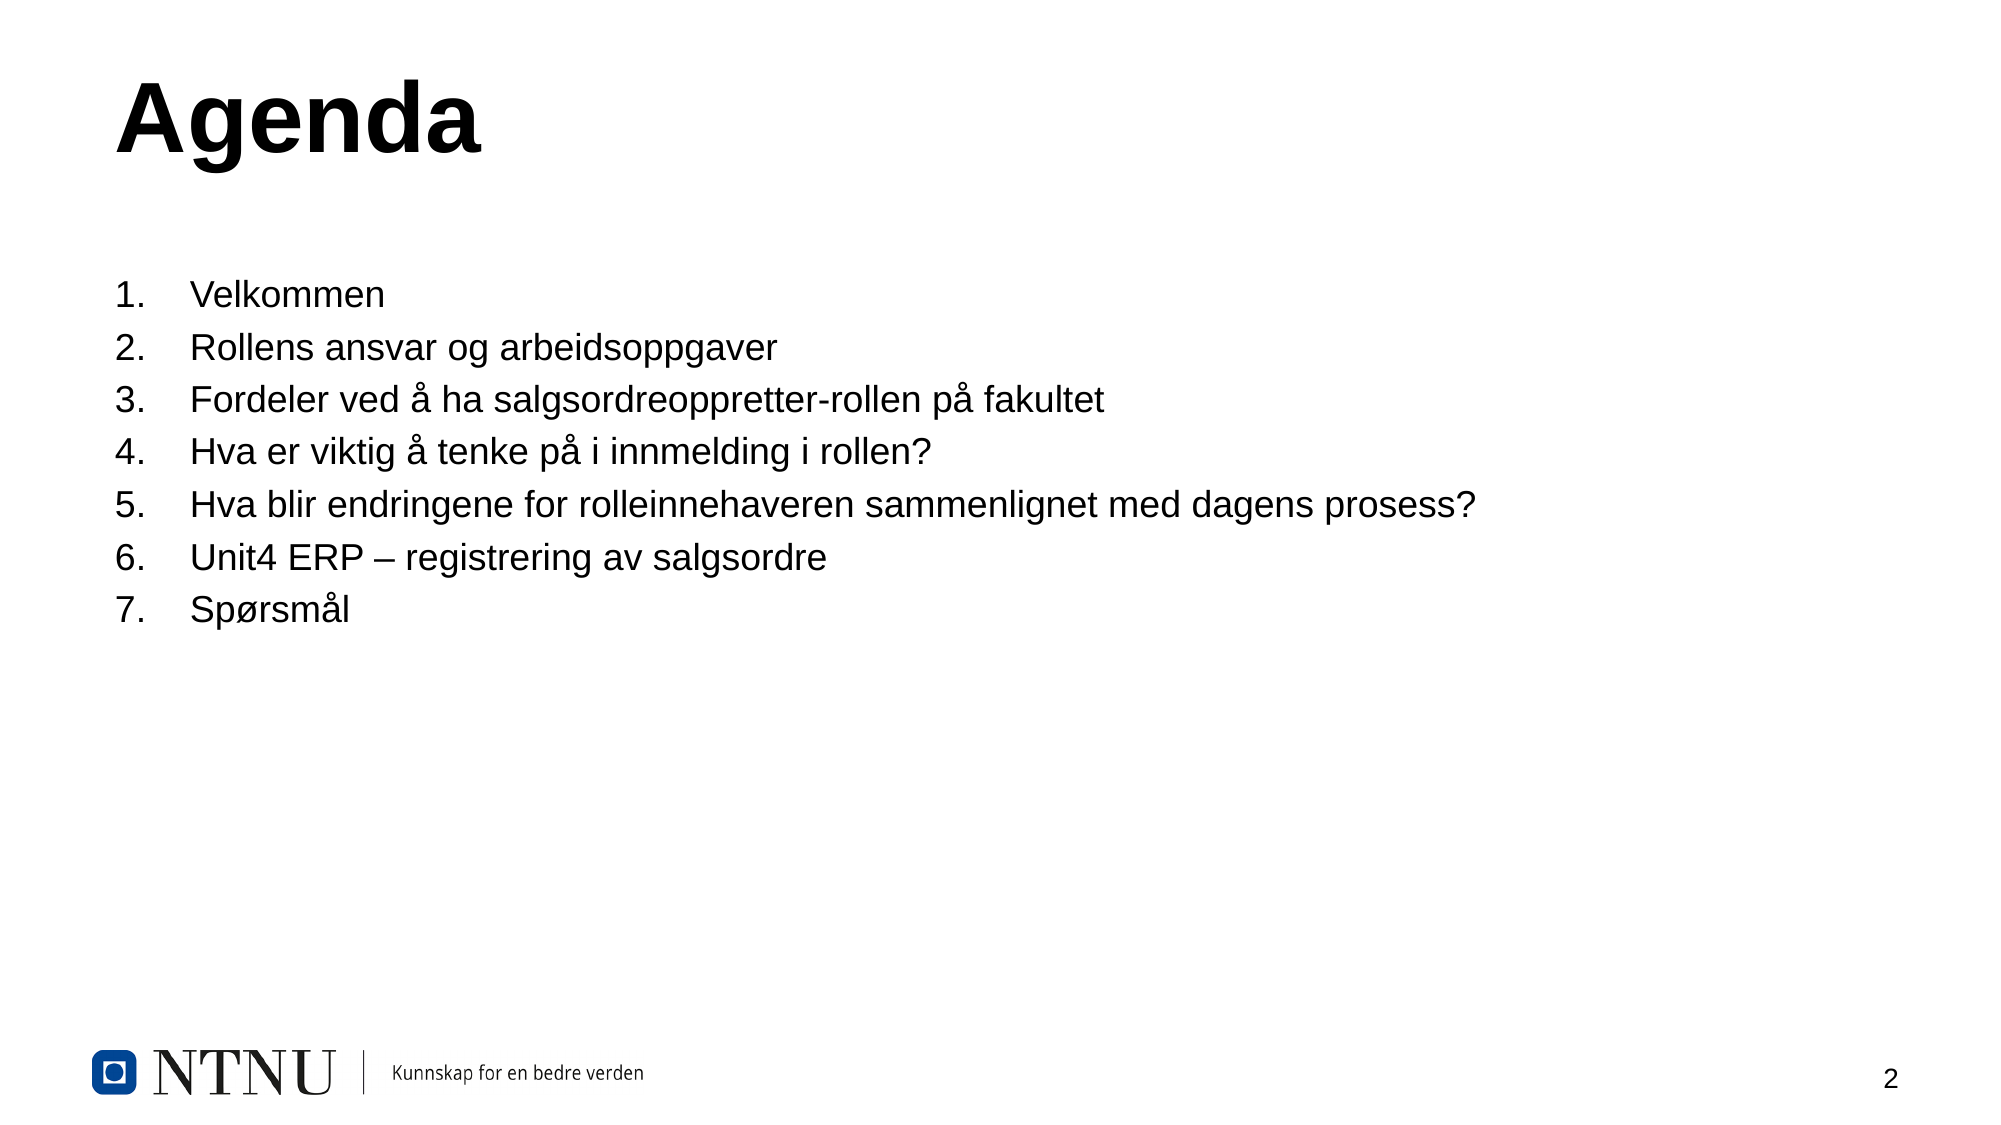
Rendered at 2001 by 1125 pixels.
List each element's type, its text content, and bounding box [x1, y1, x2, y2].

list Velkommen Rollens ansvar og arbeidsoppgaver Fordeler ved å ha salgsordreoppretter-rollen på fakultet Hva er viktig å tenke på i innmelding i rollen? Hva blir endringene for rolleinnehaveren sammenlignet med dagens prosess? Unit4 ERP – registrering av salgsordre Spørsmål [99, 262, 1900, 1005]
picture [92, 1050, 644, 1095]
title Agenda [99, 45, 1900, 182]
